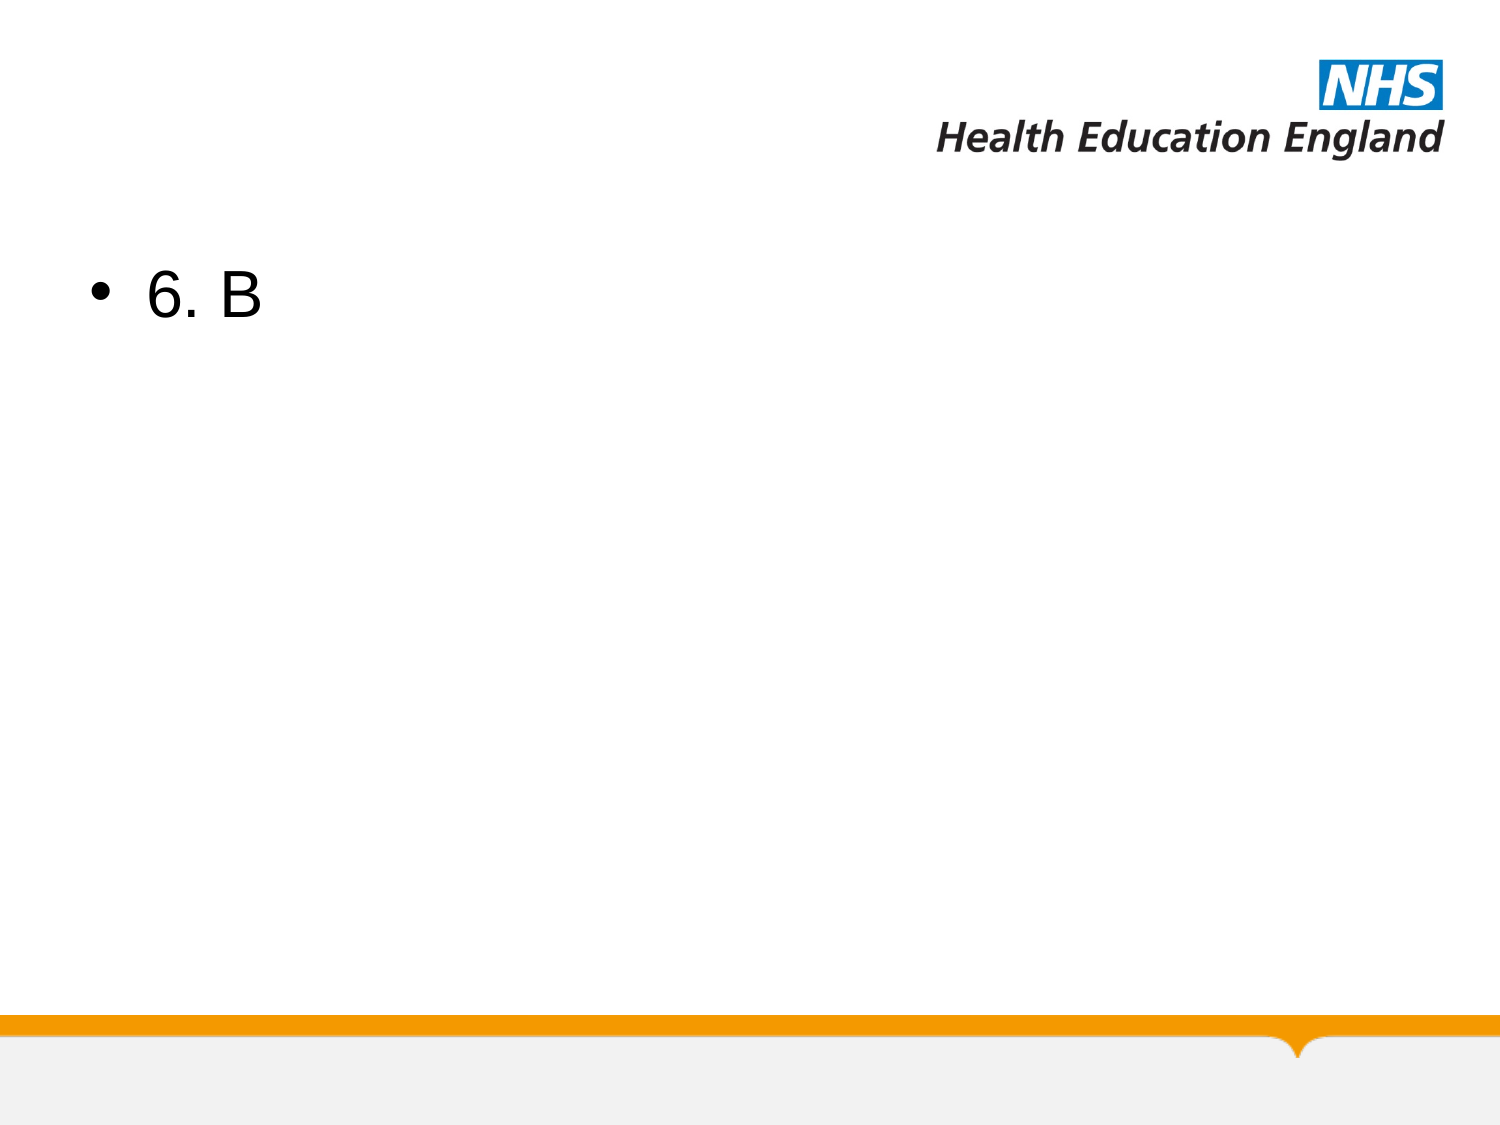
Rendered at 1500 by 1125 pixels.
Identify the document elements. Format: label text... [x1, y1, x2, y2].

picture [936, 59, 1445, 161]
list 6. B [75, 242, 1425, 986]
